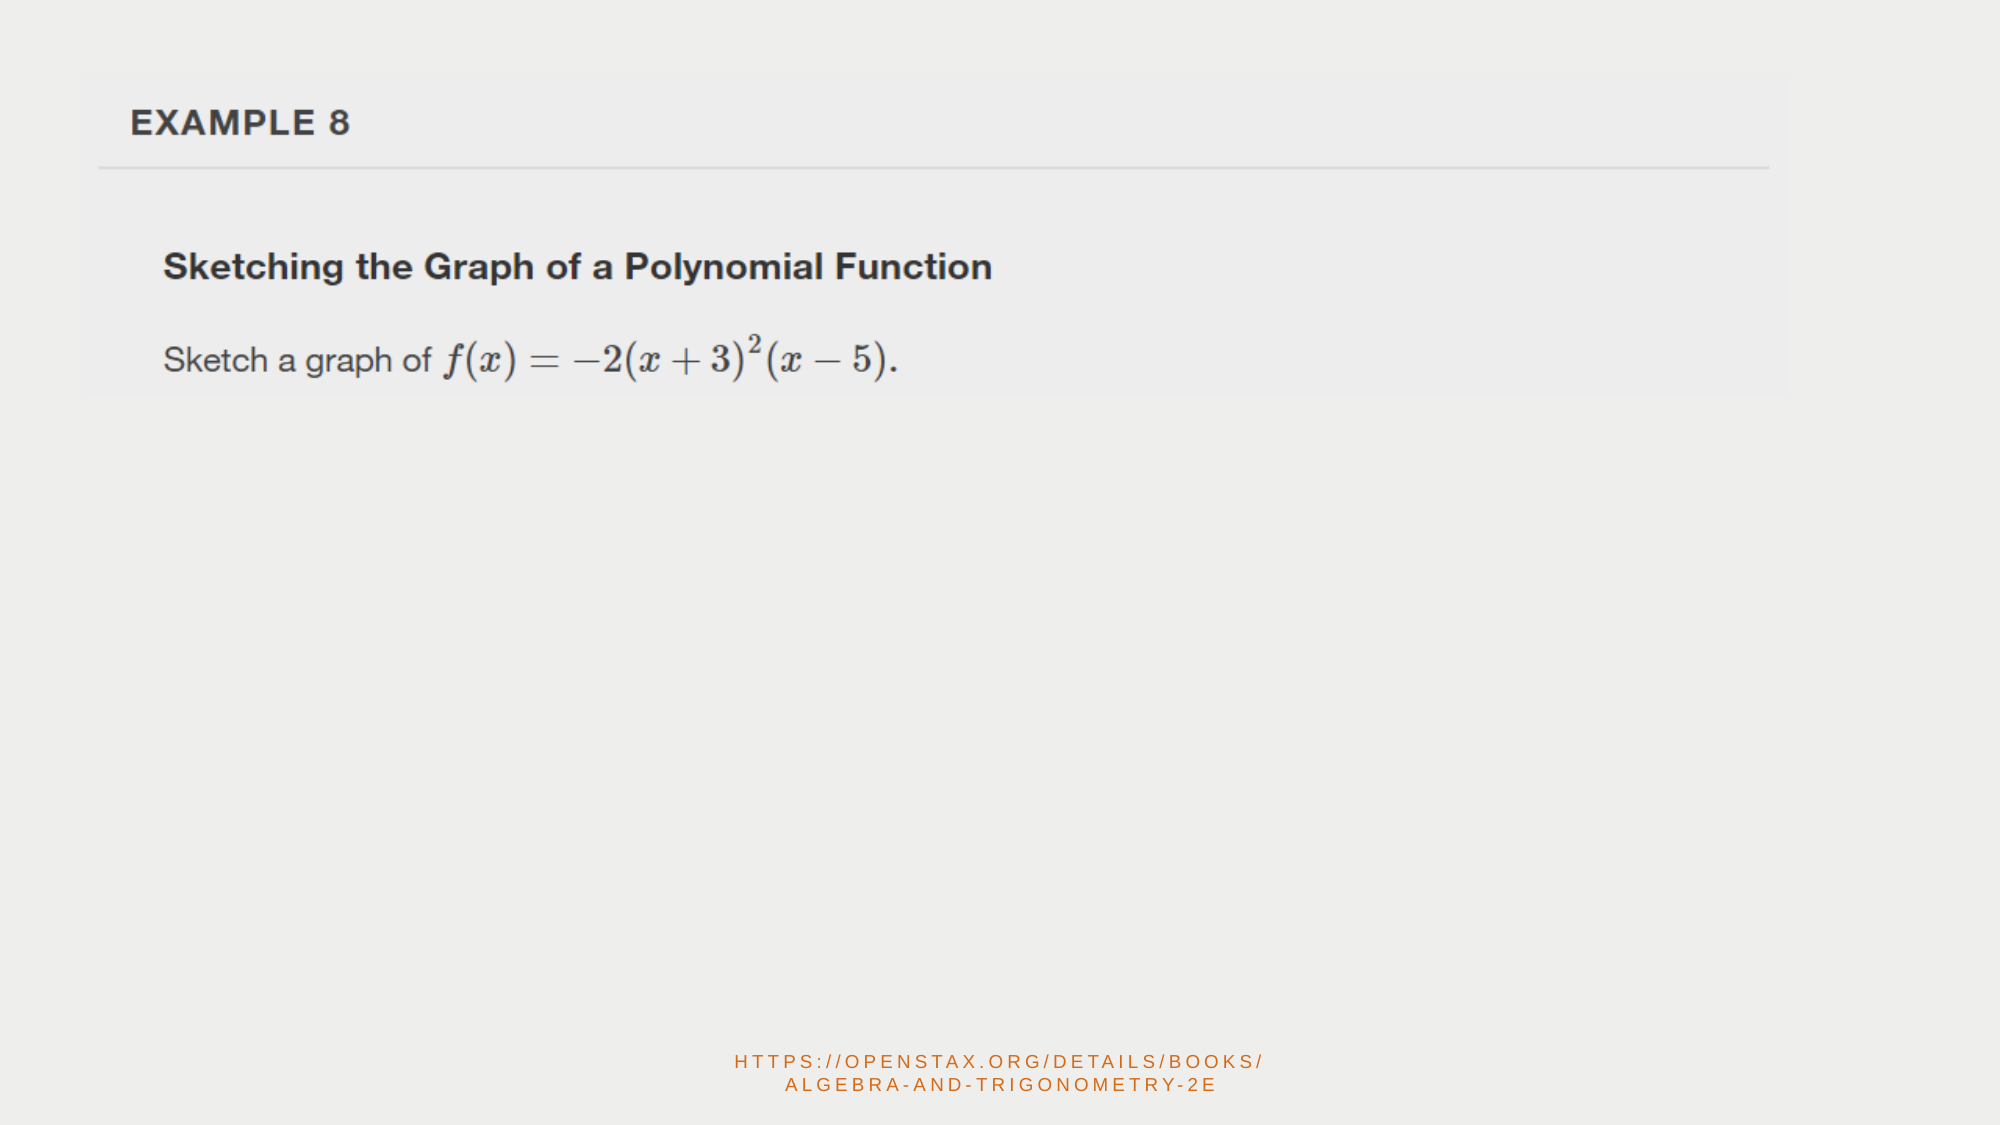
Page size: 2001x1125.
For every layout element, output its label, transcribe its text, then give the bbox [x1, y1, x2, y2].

footer https://openstax.org/details/books/algebra-and-trigonometry-2e [662, 1042, 1338, 1103]
picture [81, 74, 1787, 397]
